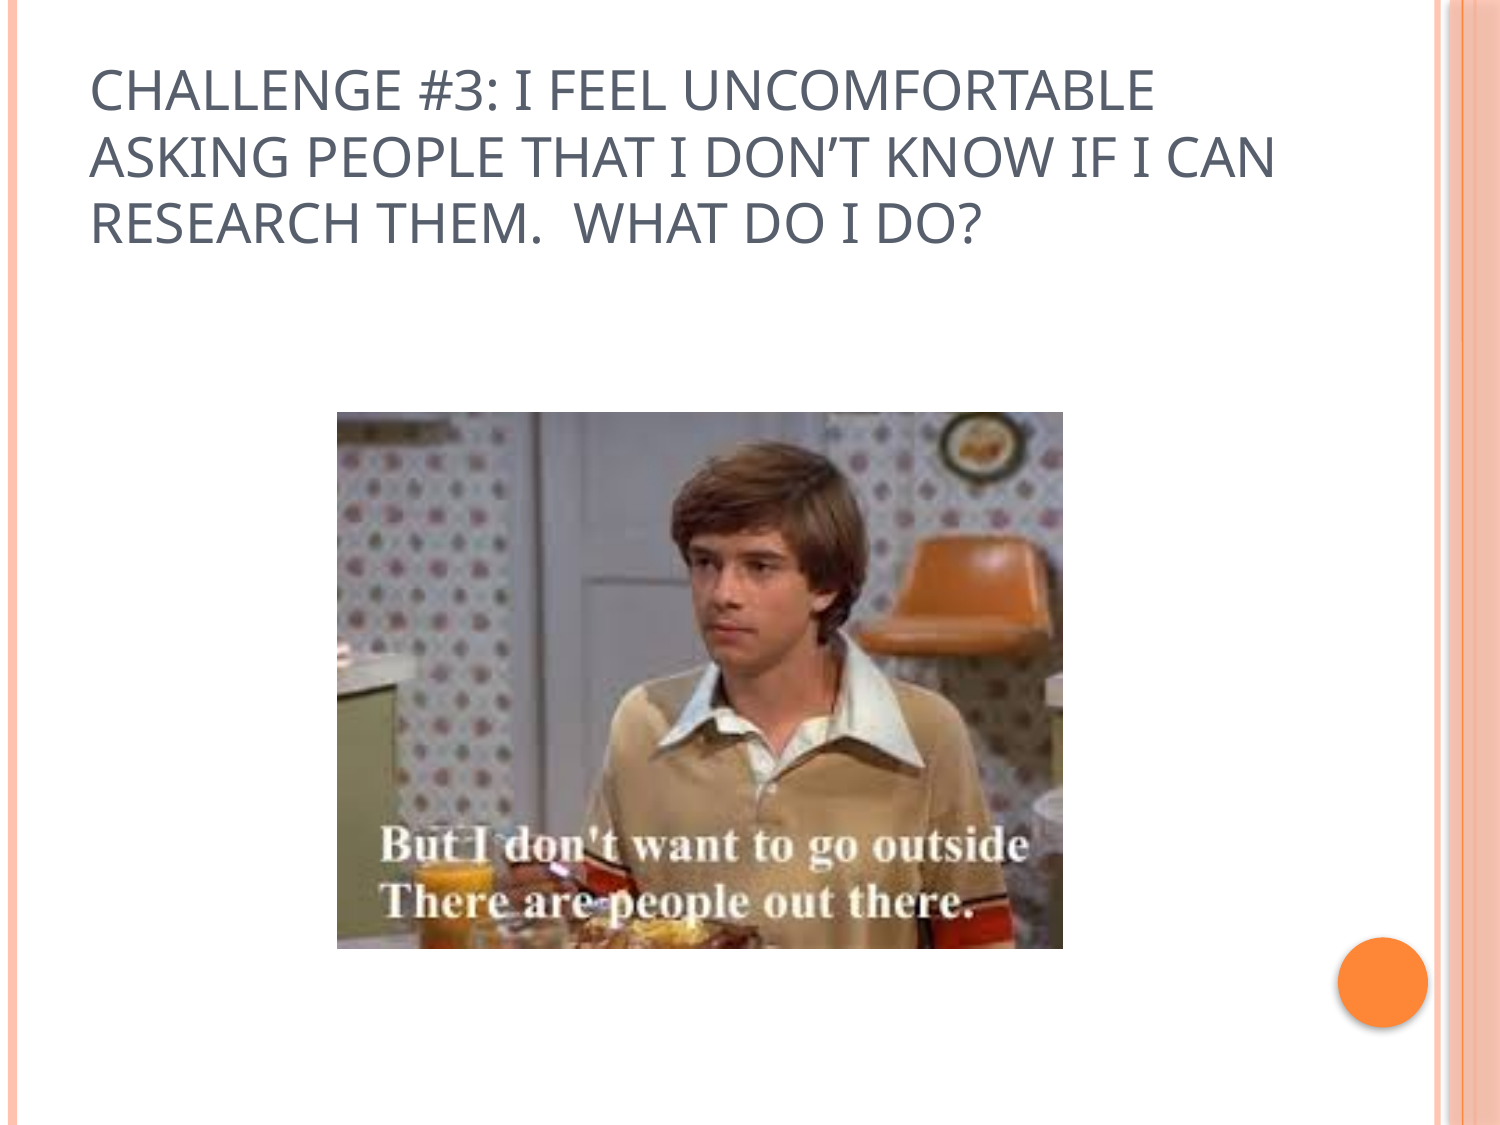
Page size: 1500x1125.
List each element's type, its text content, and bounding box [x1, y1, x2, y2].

title Challenge #3: I feel uncomfortable asking people that I don’t know if I can research them. What do I do? [75, 45, 1300, 263]
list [336, 411, 1063, 950]
